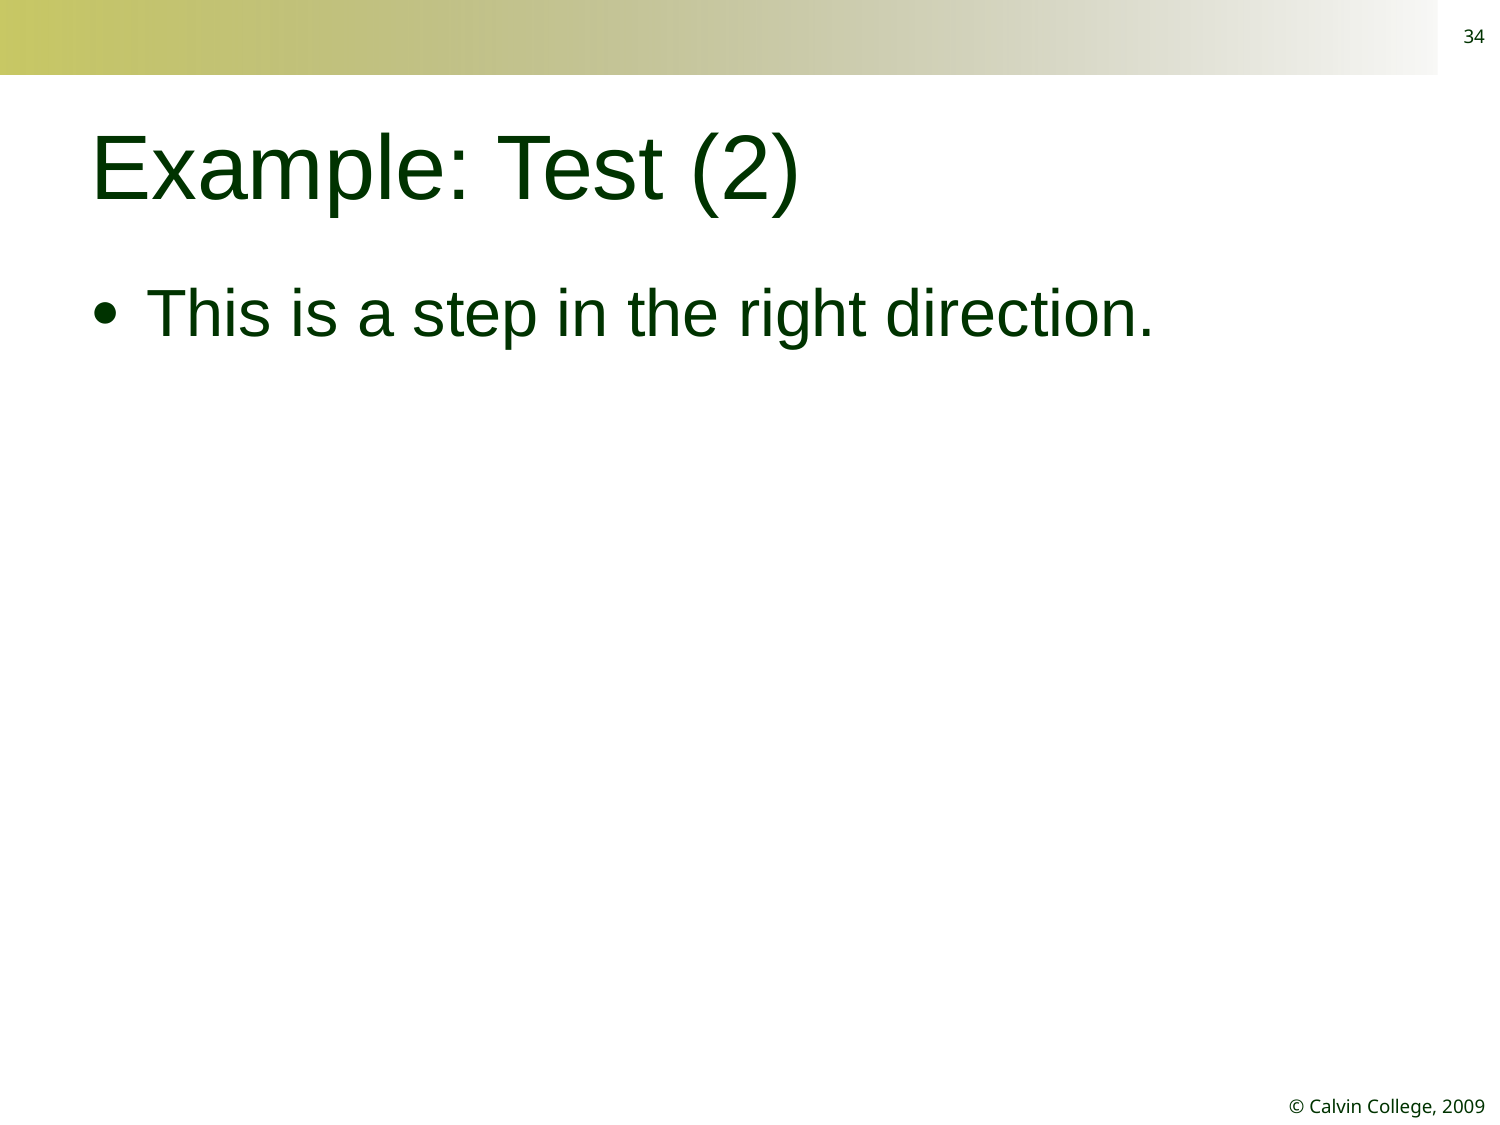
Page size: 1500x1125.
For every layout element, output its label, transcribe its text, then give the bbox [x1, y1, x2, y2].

slide_number 34 [1437, 0, 1500, 76]
title Example: Test (2) [74, 74, 1426, 251]
list This is a step in the right direction. [74, 262, 1438, 938]
